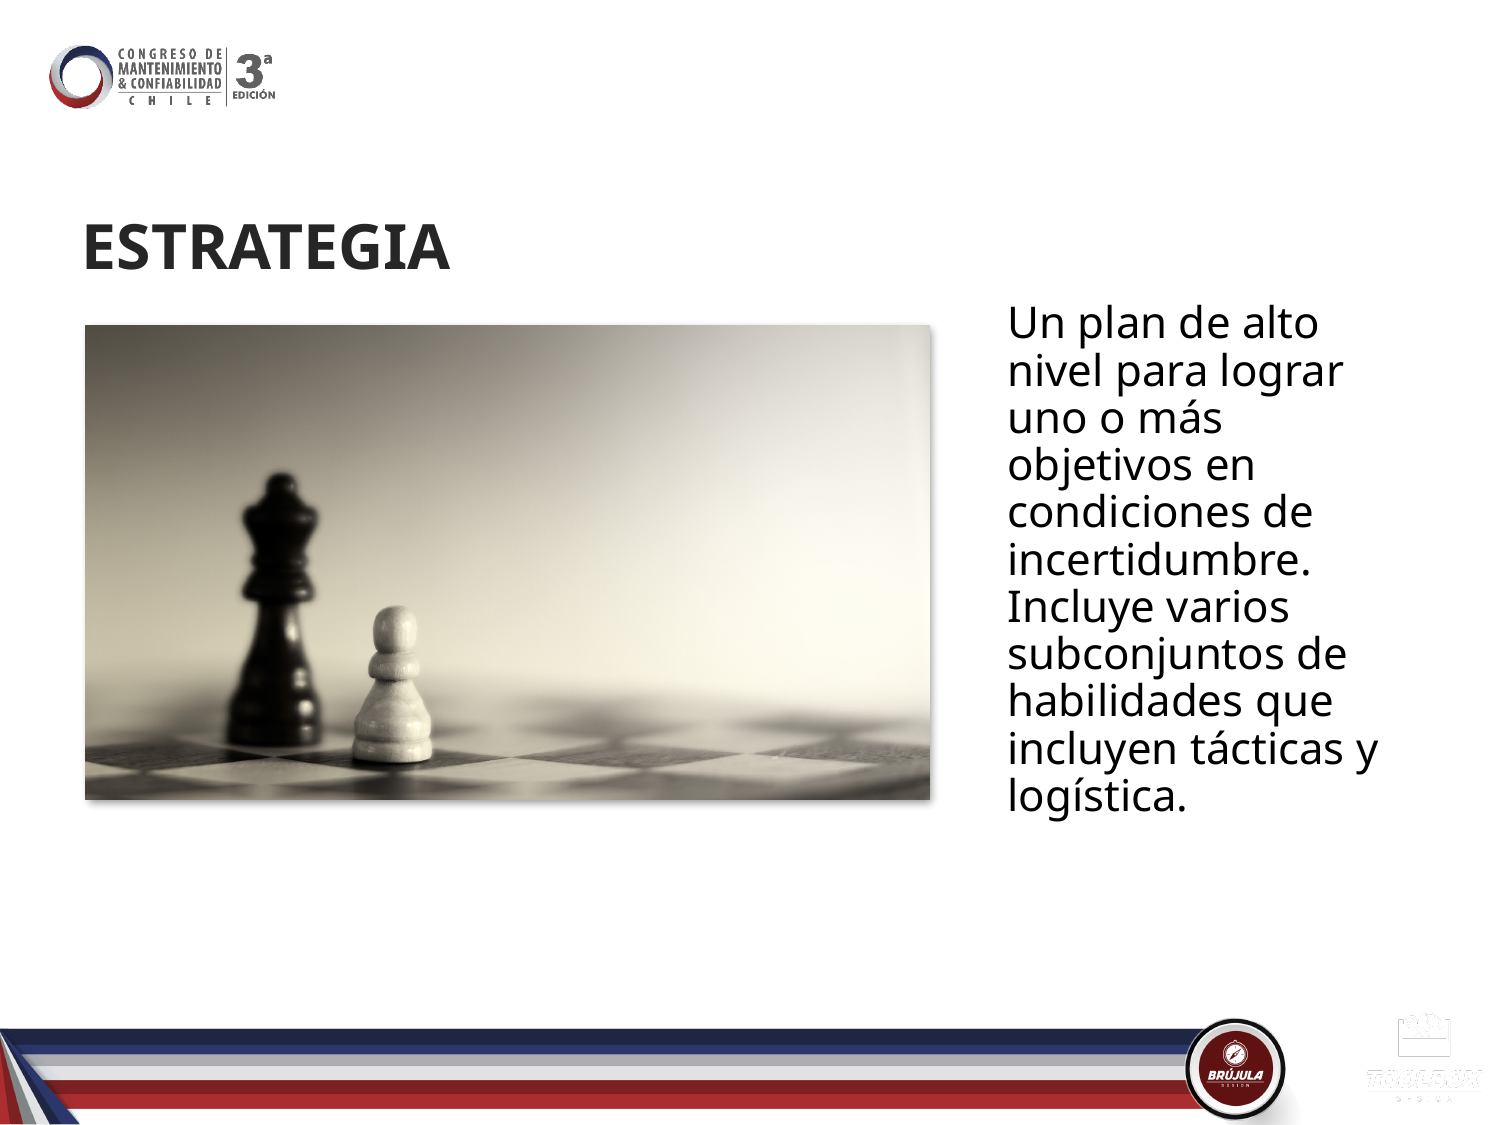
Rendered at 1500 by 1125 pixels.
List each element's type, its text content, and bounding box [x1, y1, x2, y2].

title ESTRATEGIA [66, 189, 1186, 309]
picture [85, 325, 930, 800]
picture [49, 45, 275, 109]
text_box Un plan de alto nivel para lograr uno o más objetivos en condiciones de incertidumbre. Incluye varios subconjuntos de habilidades que incluyen tácticas y logística. [992, 293, 1434, 881]
picture [0, 975, 1301, 1125]
picture [1366, 1012, 1483, 1102]
